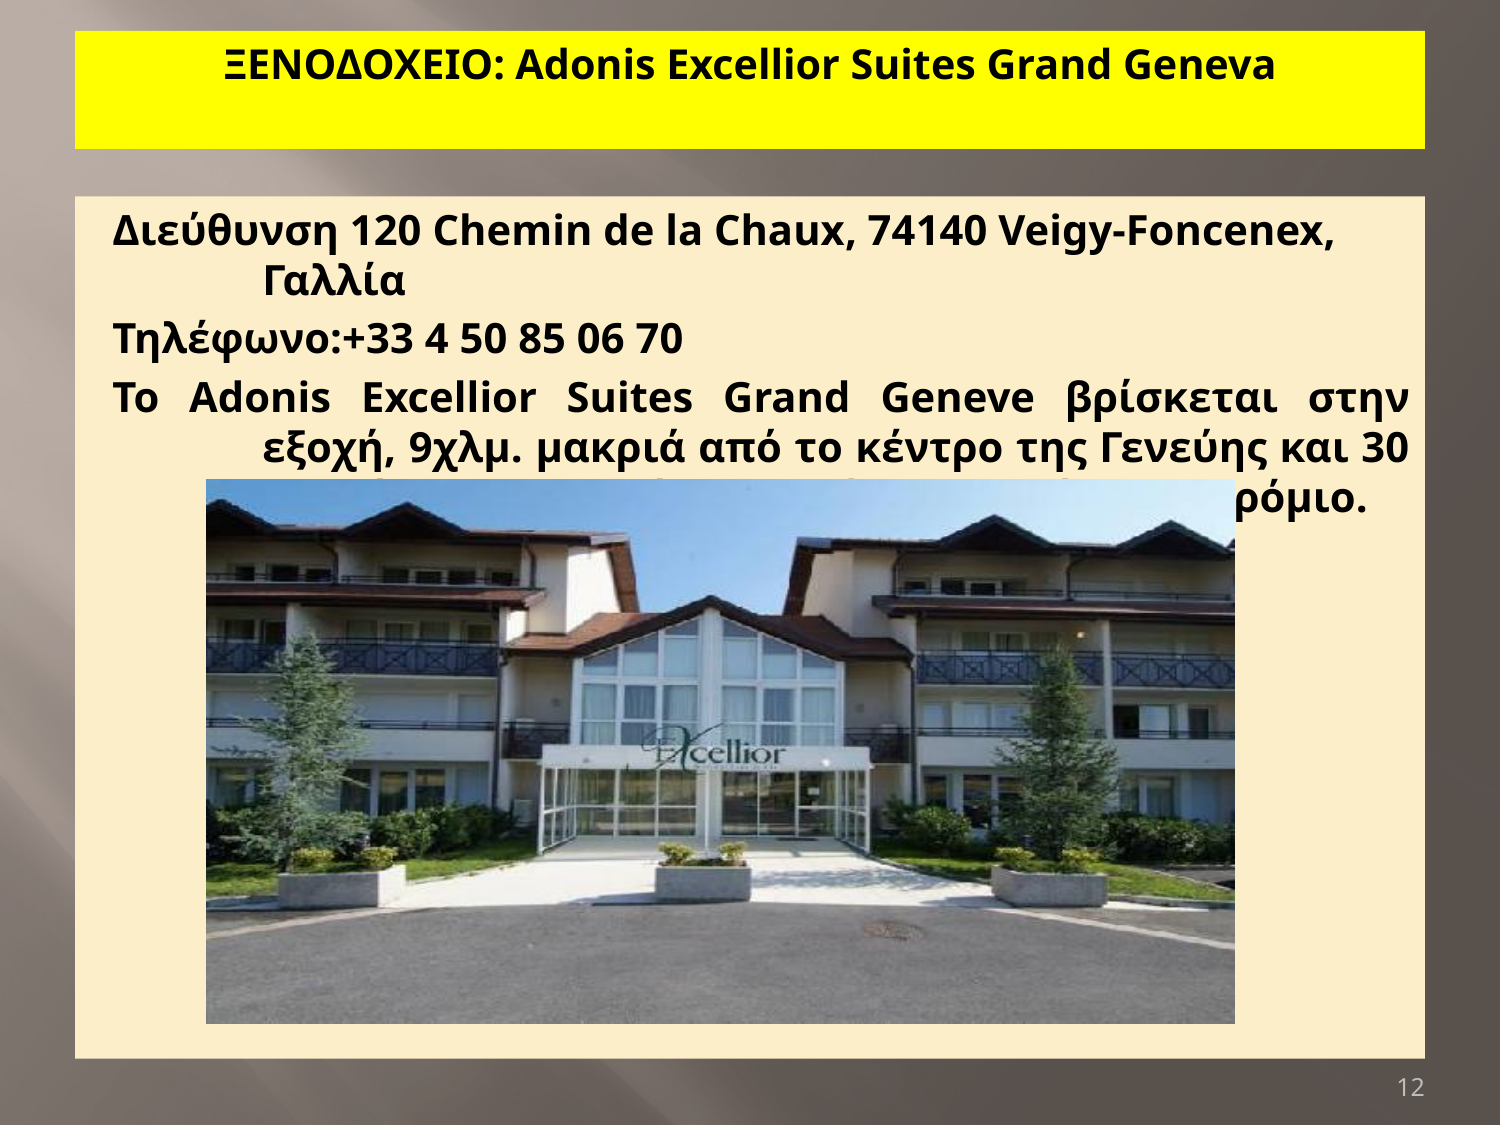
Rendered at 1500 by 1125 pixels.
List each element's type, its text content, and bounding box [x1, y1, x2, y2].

list Διεύθυνση 120 Chemin de la Chaux, 74140 Veigy-Foncenex, Γαλλία Τηλέφωνο:+33 4 50 85 06 70 Το Adonis Excellior Suites Grand Geneve βρίσκεται στην εξοχή, 9χλμ. μακριά από το κέντρο της Γενεύης και 30 λεπτά με το αυτοκίνητο από το Διεθνές Αεροδρόμιο. [75, 196, 1425, 1059]
slide_number 12 [1299, 1052, 1425, 1113]
picture [206, 479, 1235, 1024]
title ΞΕΝΟΔΟΧΕΙΟ: Adonis Excellior Suites Grand Geneva [75, 30, 1425, 149]
